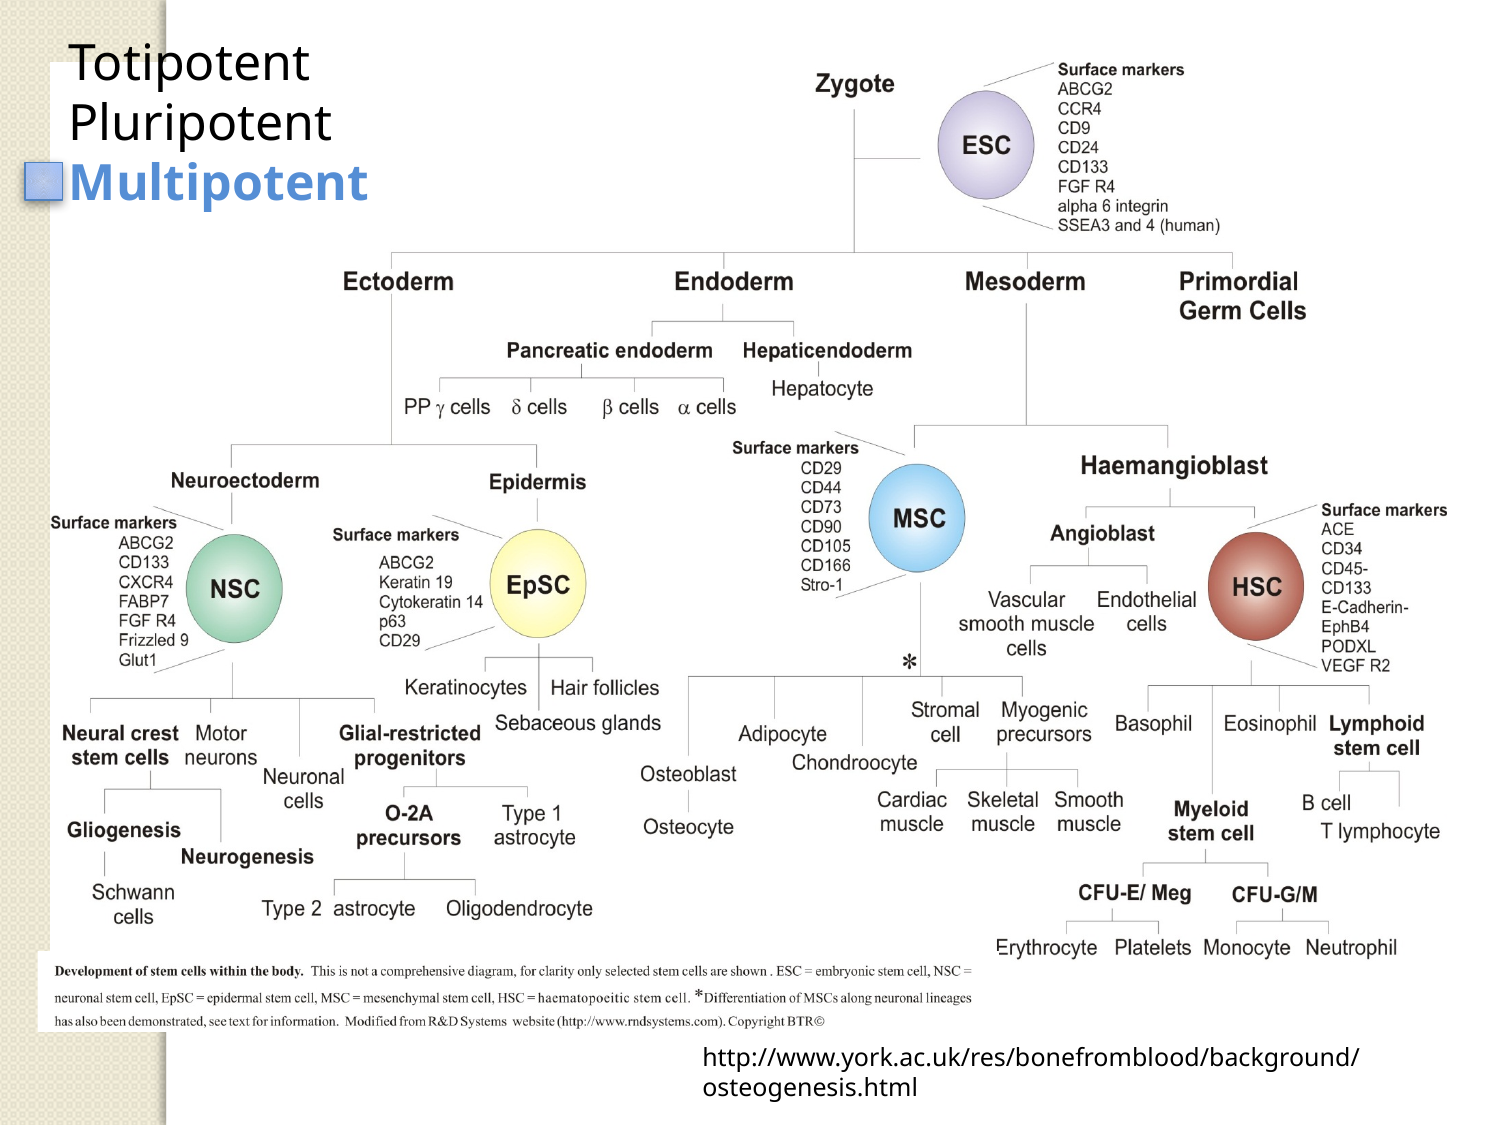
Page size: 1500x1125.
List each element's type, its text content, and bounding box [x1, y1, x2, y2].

text_box http://www.york.ac.uk/res/bonefromblood/background/osteogenesis.html [687, 1034, 1475, 1110]
picture [37, 62, 1448, 1032]
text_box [24, 23, 405, 221]
